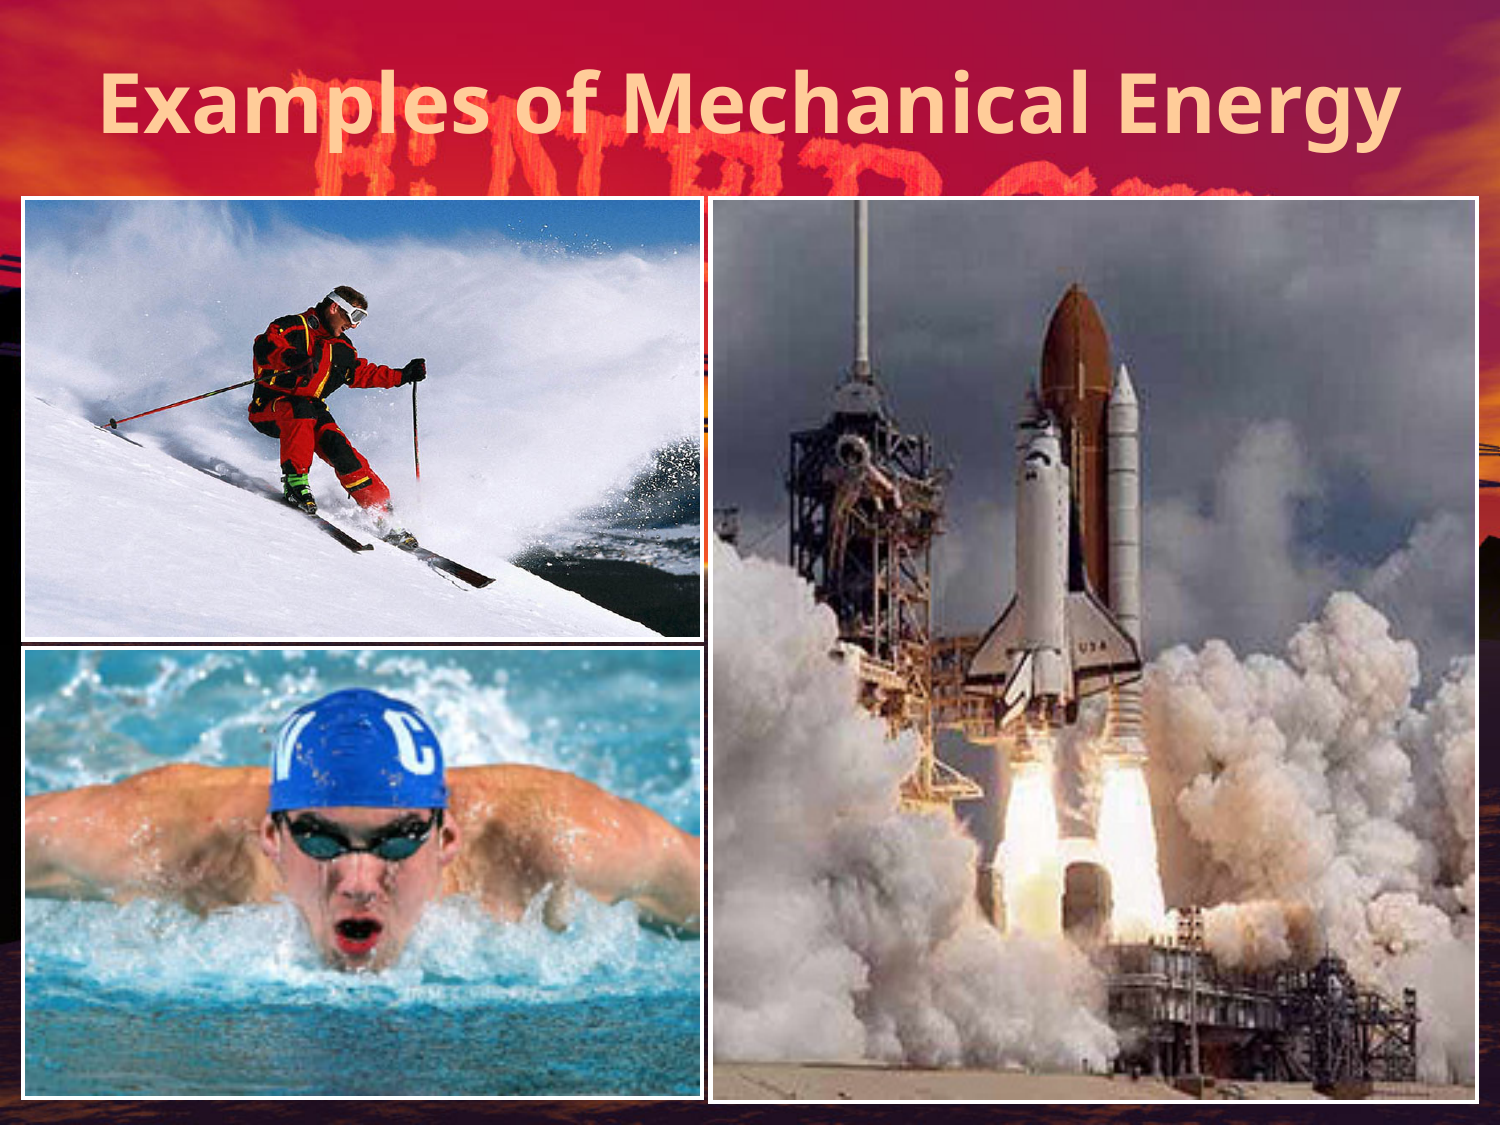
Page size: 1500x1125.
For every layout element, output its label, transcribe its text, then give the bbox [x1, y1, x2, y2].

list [712, 199, 1475, 1101]
picture [0, 200, 1500, 1125]
title Examples of Mechanical Energy [0, 0, 1500, 200]
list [24, 649, 701, 1097]
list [24, 199, 701, 638]
